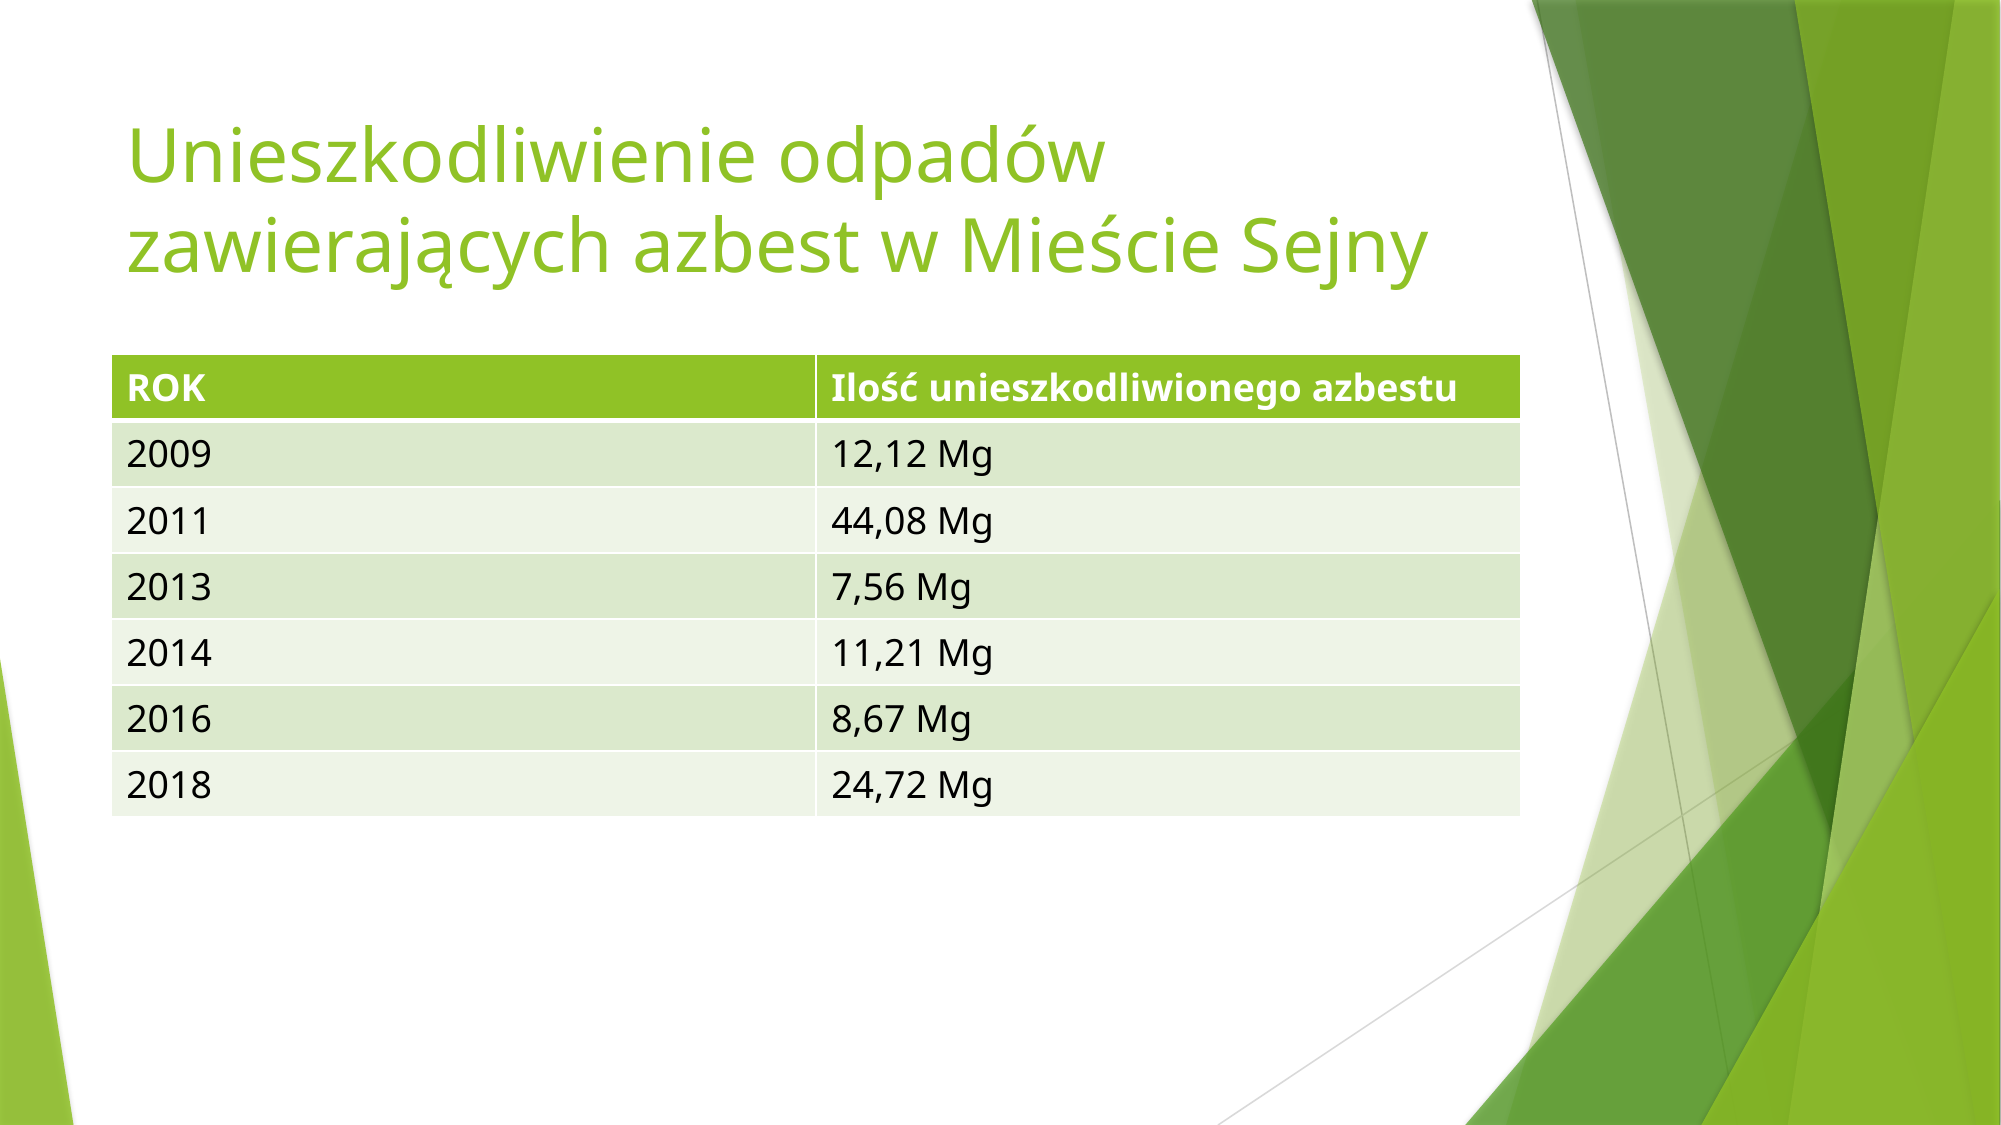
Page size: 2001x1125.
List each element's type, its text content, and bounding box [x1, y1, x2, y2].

table_cell 8,67 Mg [817, 686, 1520, 750]
table_cell 2009 [112, 423, 815, 486]
table_cell 2018 [112, 752, 815, 816]
table_cell 2013 [112, 554, 815, 618]
table_cell 2016 [112, 686, 815, 750]
title Unieszkodliwienie odpadów zawierających azbest w Mieście Sejny [111, 99, 1522, 317]
table_cell 2011 [112, 488, 815, 552]
table_cell 2014 [112, 620, 815, 684]
table_cell 12,12 Mg [817, 423, 1520, 486]
table_header ROK [112, 355, 815, 418]
table_cell 7,56 Mg [817, 554, 1520, 618]
table_cell 44,08 Mg [817, 488, 1520, 552]
table_cell 11,21 Mg [817, 620, 1520, 684]
table_header Ilość unieszkodliwionego azbestu [817, 355, 1520, 418]
table_cell 24,72 Mg [817, 752, 1520, 816]
